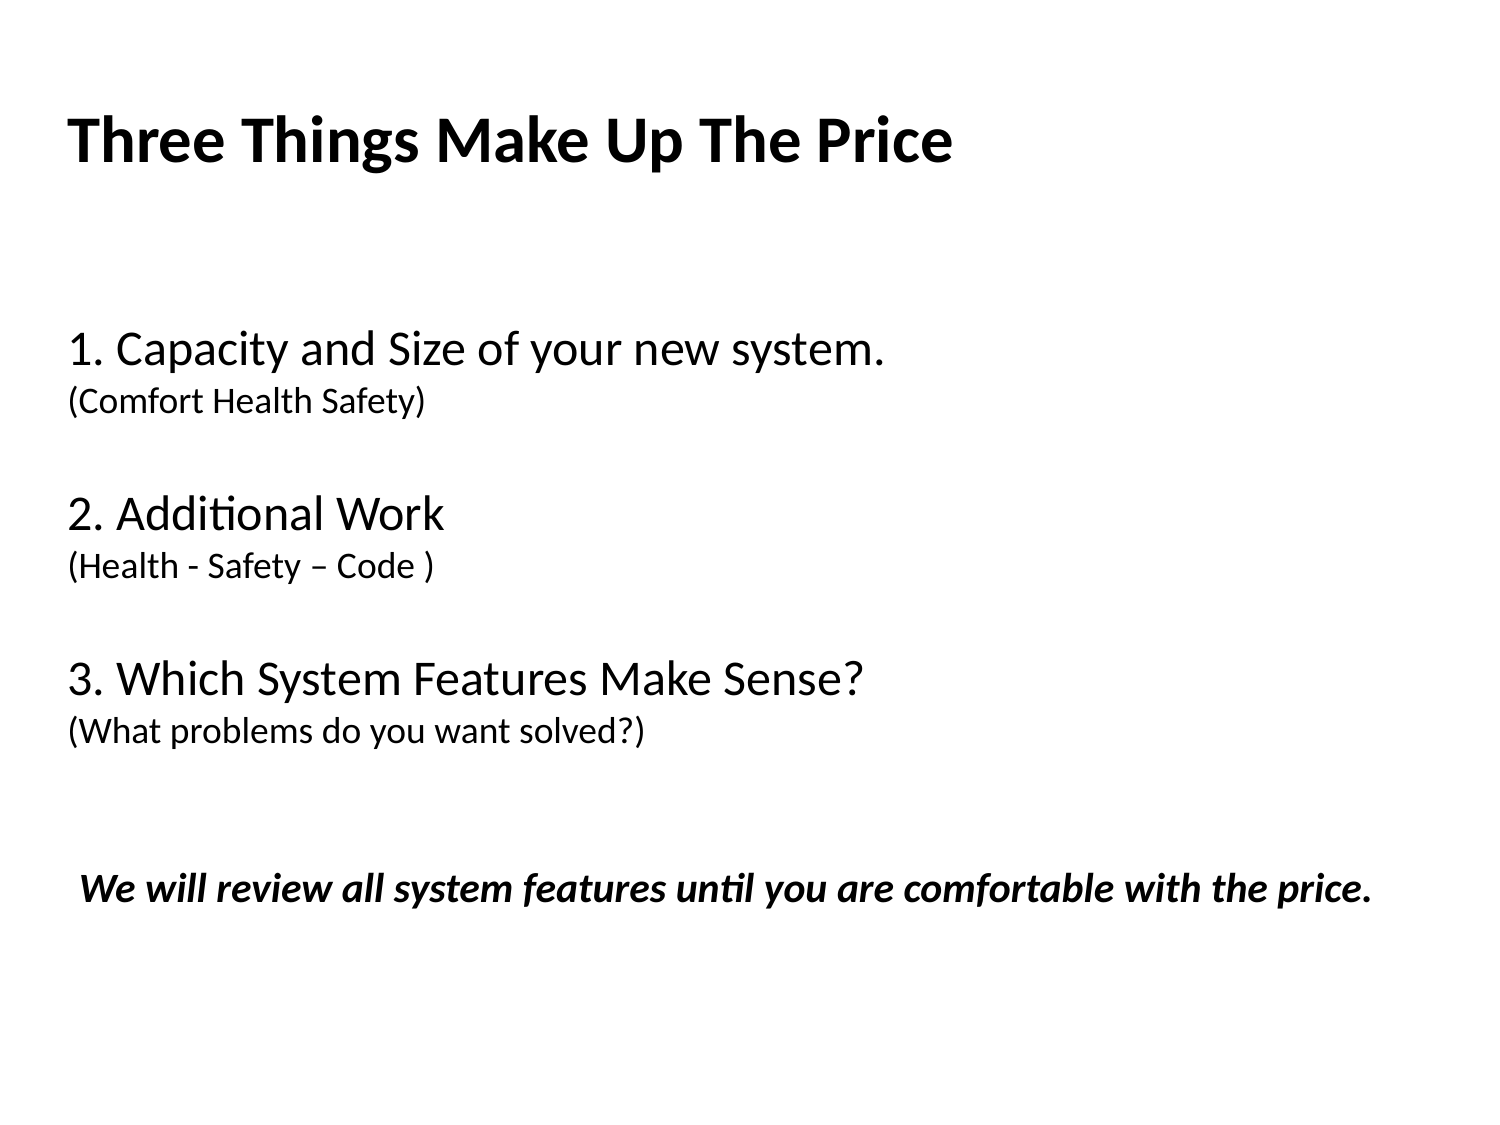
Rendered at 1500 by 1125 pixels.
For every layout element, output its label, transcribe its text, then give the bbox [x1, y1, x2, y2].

text_box Three Things Make Up The Price 1. Capacity and Size of your new system. (Comfort Health Safety) 2. Additional Work (Health - Safety – Code ) 3. Which System Features Make Sense? (What problems do you want solved?) [52, 88, 1500, 758]
text_box We will review all system features until you are comfortable with the price. [64, 853, 1389, 919]
